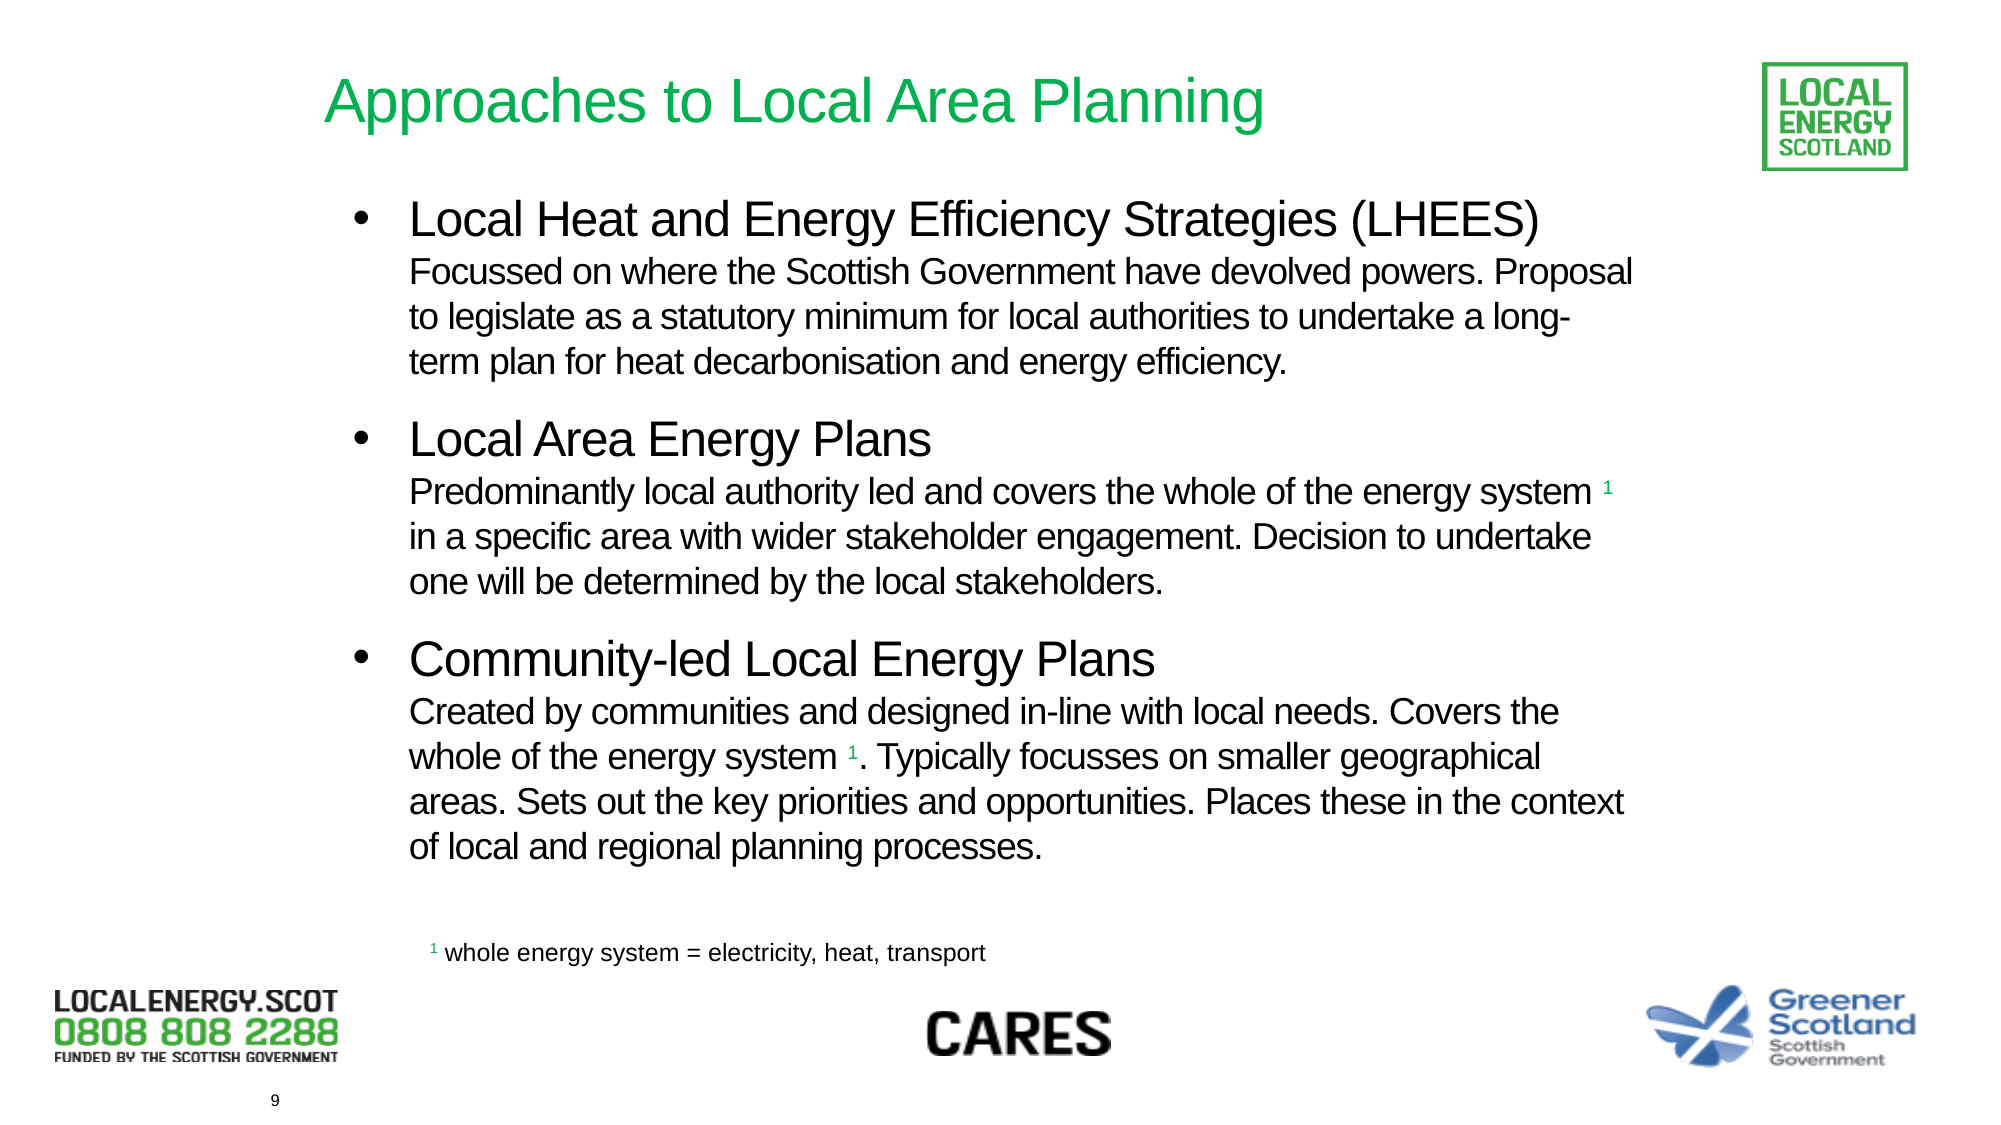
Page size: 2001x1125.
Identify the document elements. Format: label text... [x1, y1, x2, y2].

picture [1762, 62, 1908, 171]
picture [926, 1011, 1111, 1056]
text_box 1 whole energy system = electricity, heat, transport [414, 928, 1626, 974]
text_box 9 [255, 1082, 339, 1121]
picture [1599, 935, 1976, 1125]
title Approaches to Local Area Planning [309, 52, 1508, 181]
text_box Local Heat and Energy Efficiency Strategies (LHEES) Focussed on where the Scottish Government have devolved powers. Proposal to legislate as a statutory minimum for local authorities to undertake a long-term plan for heat decarbonisation and energy efficiency. Local Area Energy Plans Predominantly local authority led and covers the whole of the energy system 1 in a specific area with wider stakeholder engagement. Decision to undertake one will be determined by the local stakeholders. Community-led Local Energy Plans Created by communities and designed in-line with local needs. Covers the whole of the energy system 1. Typically focusses on smaller geographical areas. Sets out the key priorities and opportunities. Places these in the context of local and regional planning processes. [337, 179, 1650, 870]
